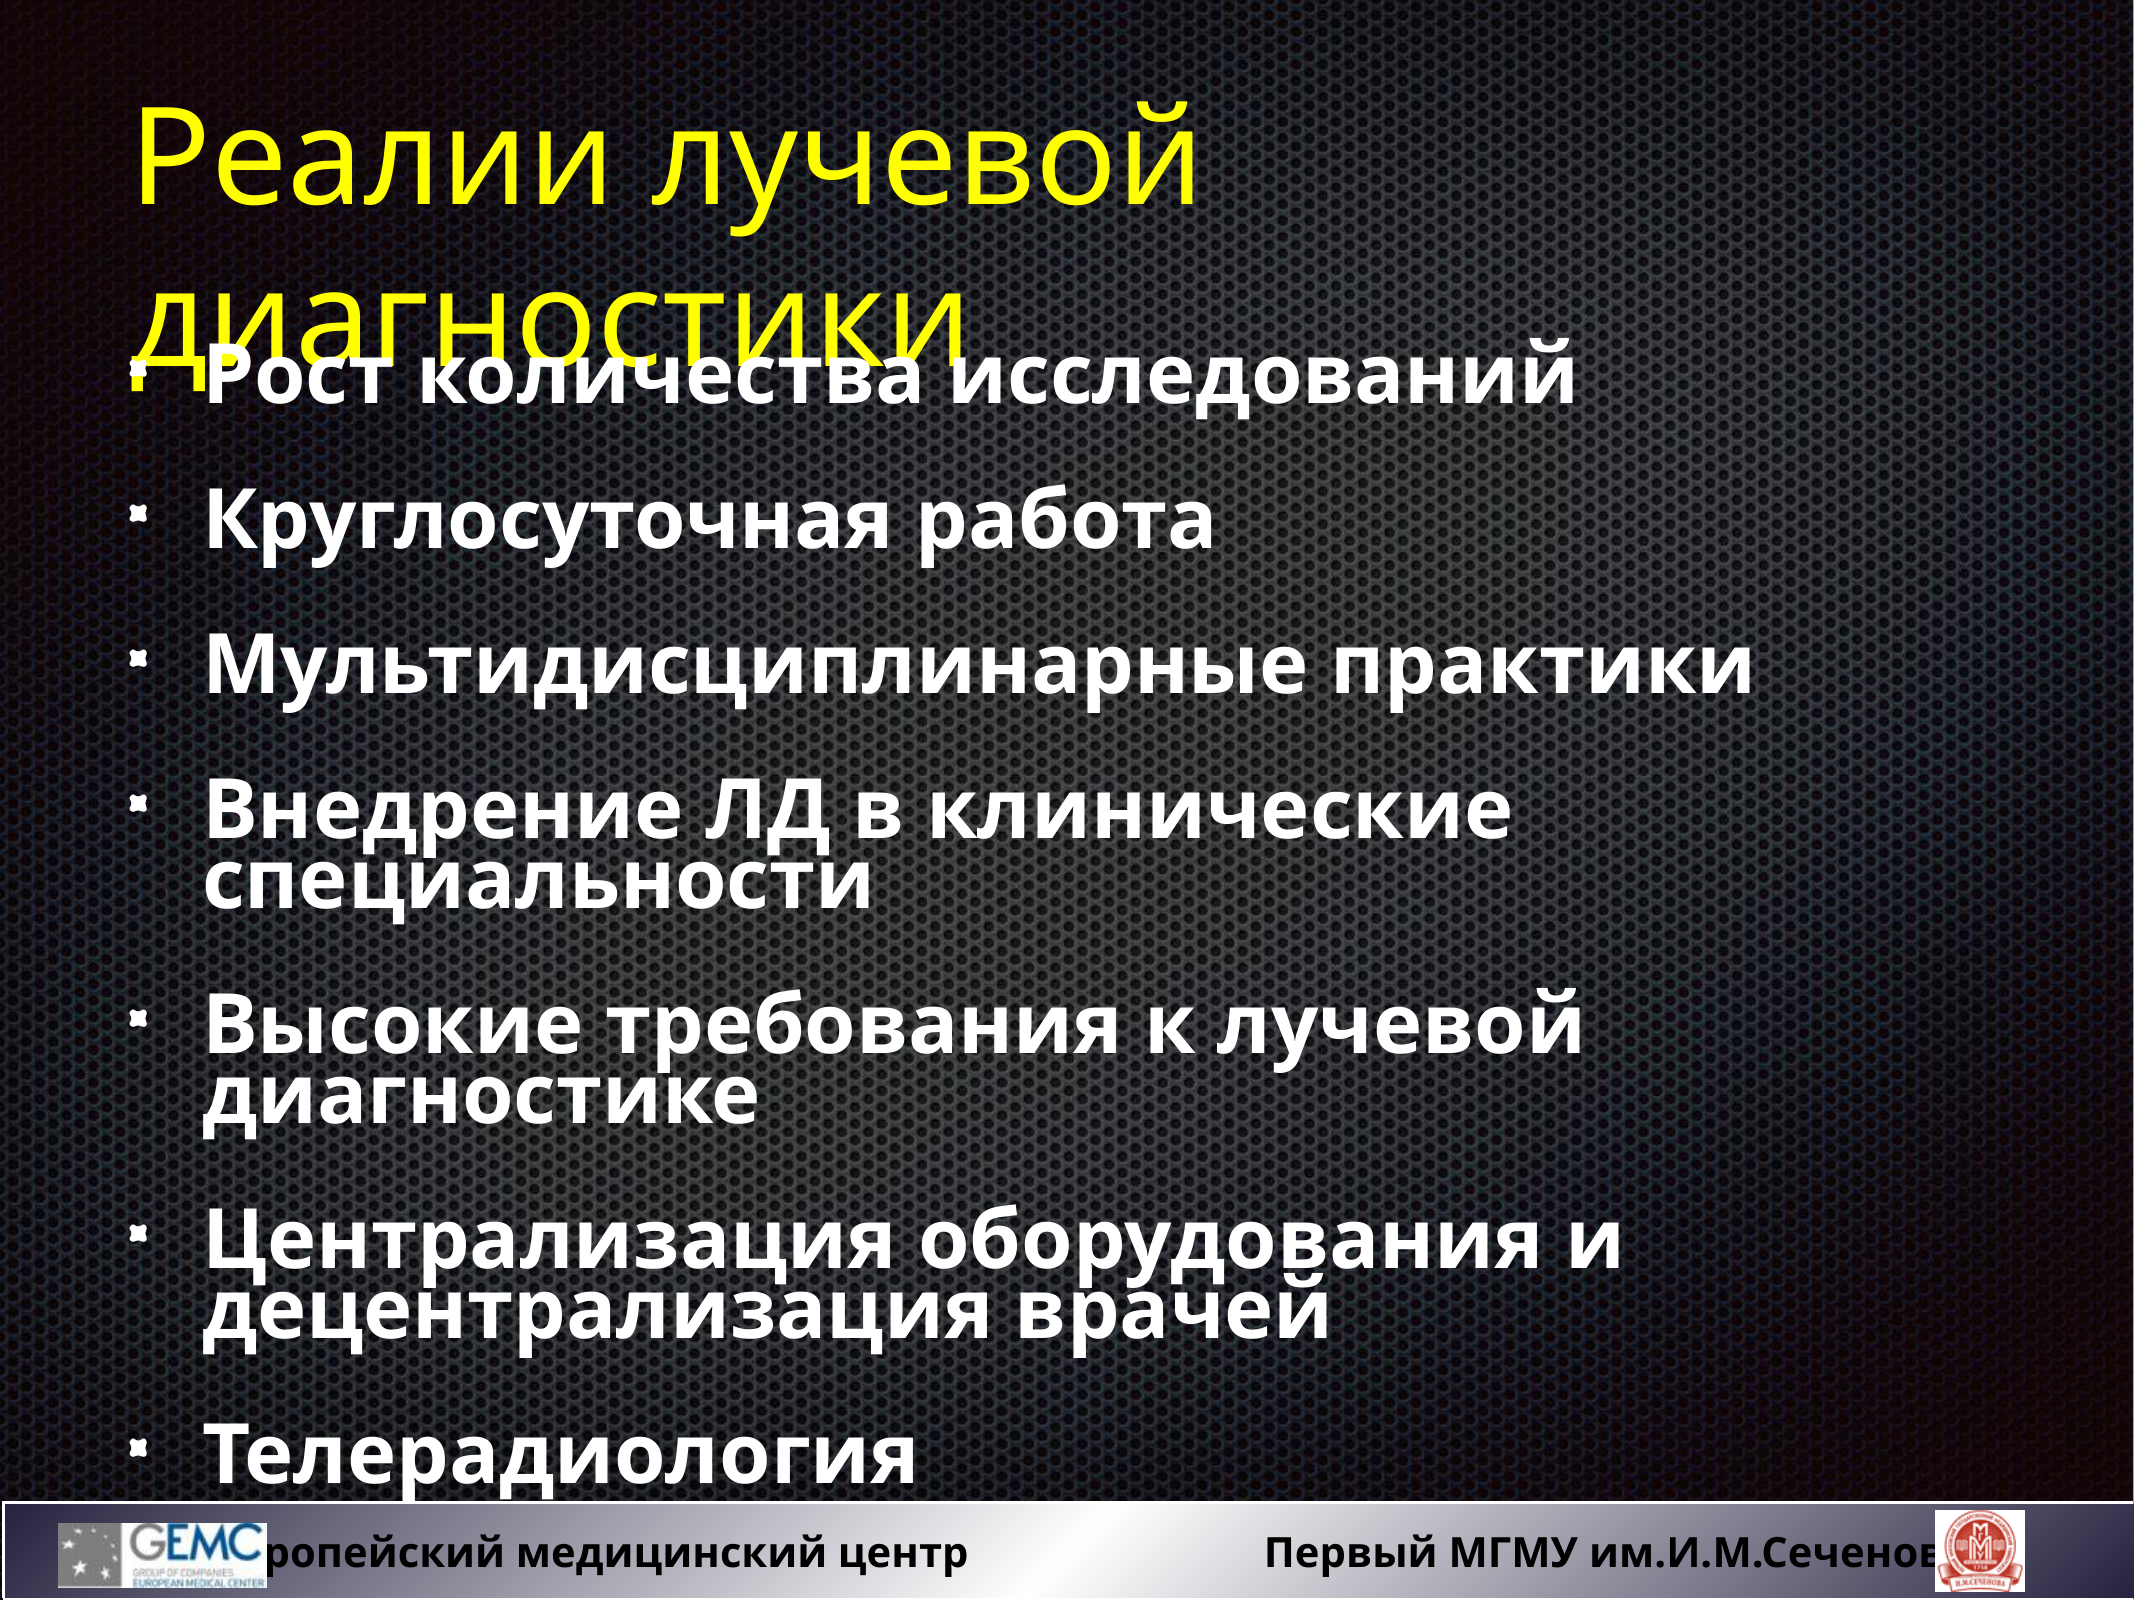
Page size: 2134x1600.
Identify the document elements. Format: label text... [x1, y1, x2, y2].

picture [0, 0, 2134, 1600]
list Рост количества исследований Круглосуточная работа Мультидисциплинарные практики Внедрение ЛД в клинические специальности Высокие требования к лучевой диагностике Централизация оборудования и децентрализация врачей Телерадиология [128, 453, 2005, 1393]
title Реалии лучевой диагностики [128, 30, 2005, 432]
picture [1935, 1510, 2025, 1592]
picture [58, 1523, 267, 1588]
